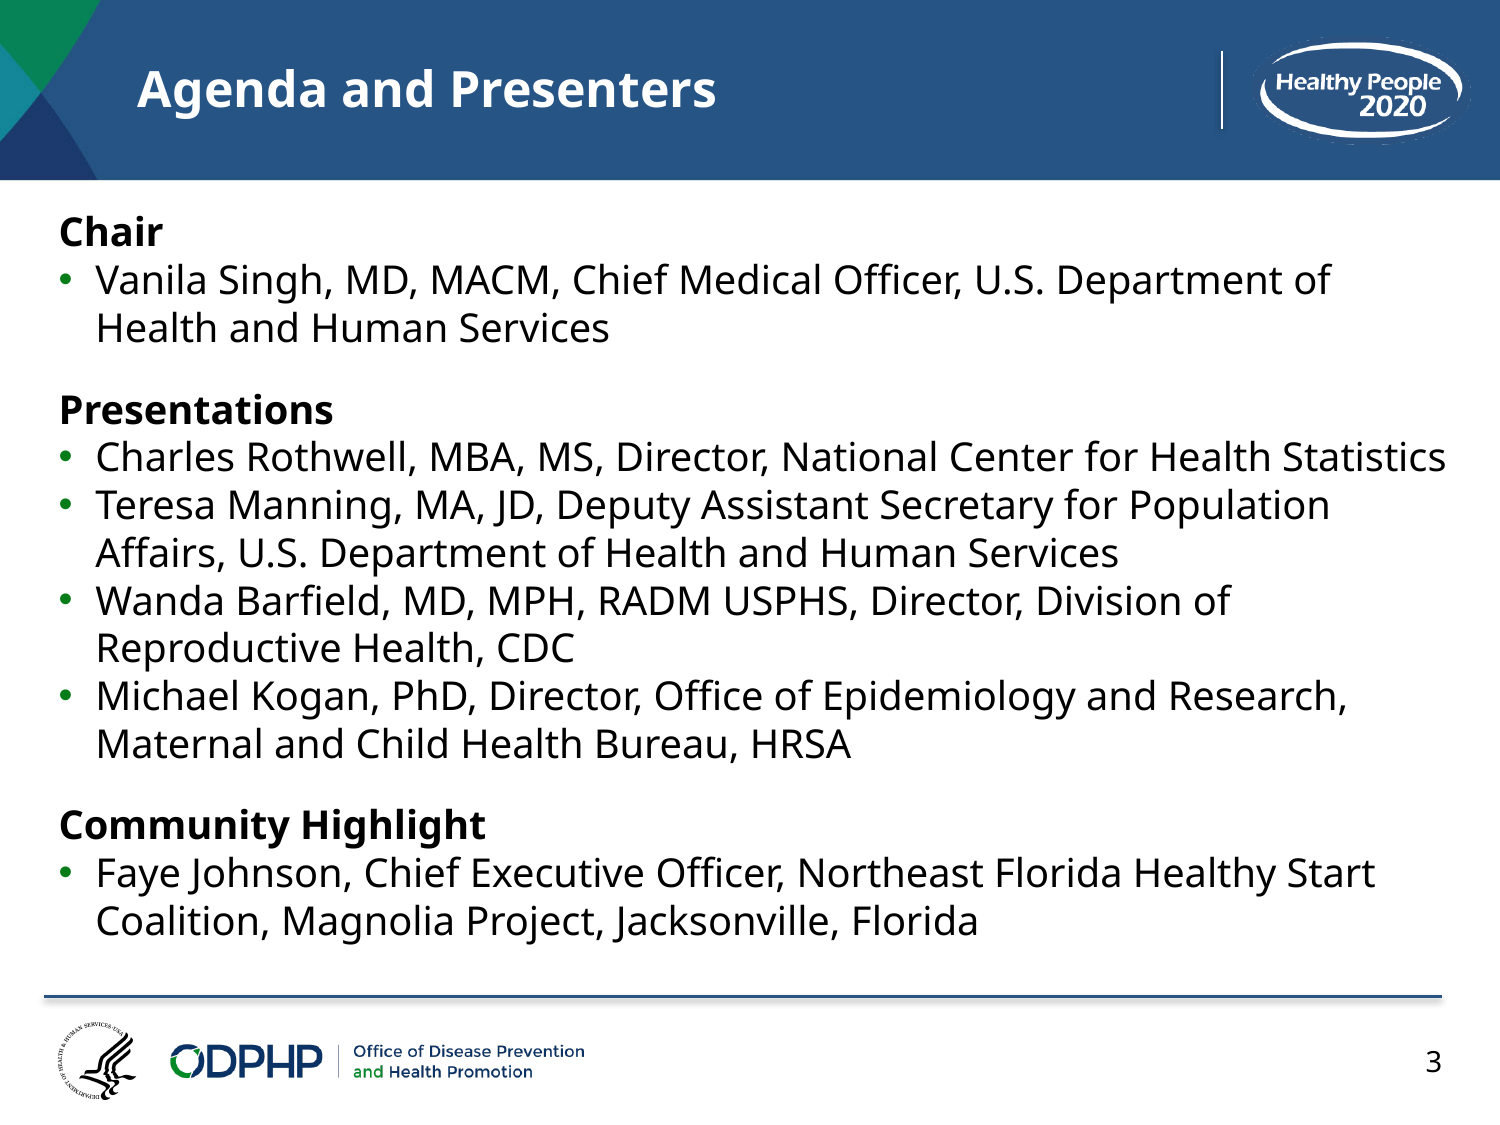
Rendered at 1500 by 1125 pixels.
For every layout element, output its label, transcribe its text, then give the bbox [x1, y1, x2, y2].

slide_number 3 [1330, 1026, 1443, 1100]
picture [0, 0, 1500, 1125]
title Agenda and Presenters [122, 21, 1111, 153]
list Chair Vanila Singh, MD, MACM, Chief Medical Officer, U.S. Department of Health and Human Services Presentations Charles Rothwell, MBA, MS, Director, National Center for Health Statistics Teresa Manning, MA, JD, Deputy Assistant Secretary for Population Affairs, U.S. Department of Health and Human Services Wanda Barfield, MD, MPH, RADM USPHS, Director, Division of Reproductive Health, CDC Michael Kogan, PhD, Director, Office of Epidemiology and Research, Maternal and Child Health Bureau, HRSA Community Highlight Faye Johnson, Chief Executive Officer, Northeast Florida Healthy Start Coalition, Magnolia Project, Jacksonville, Florida [43, 199, 1475, 996]
